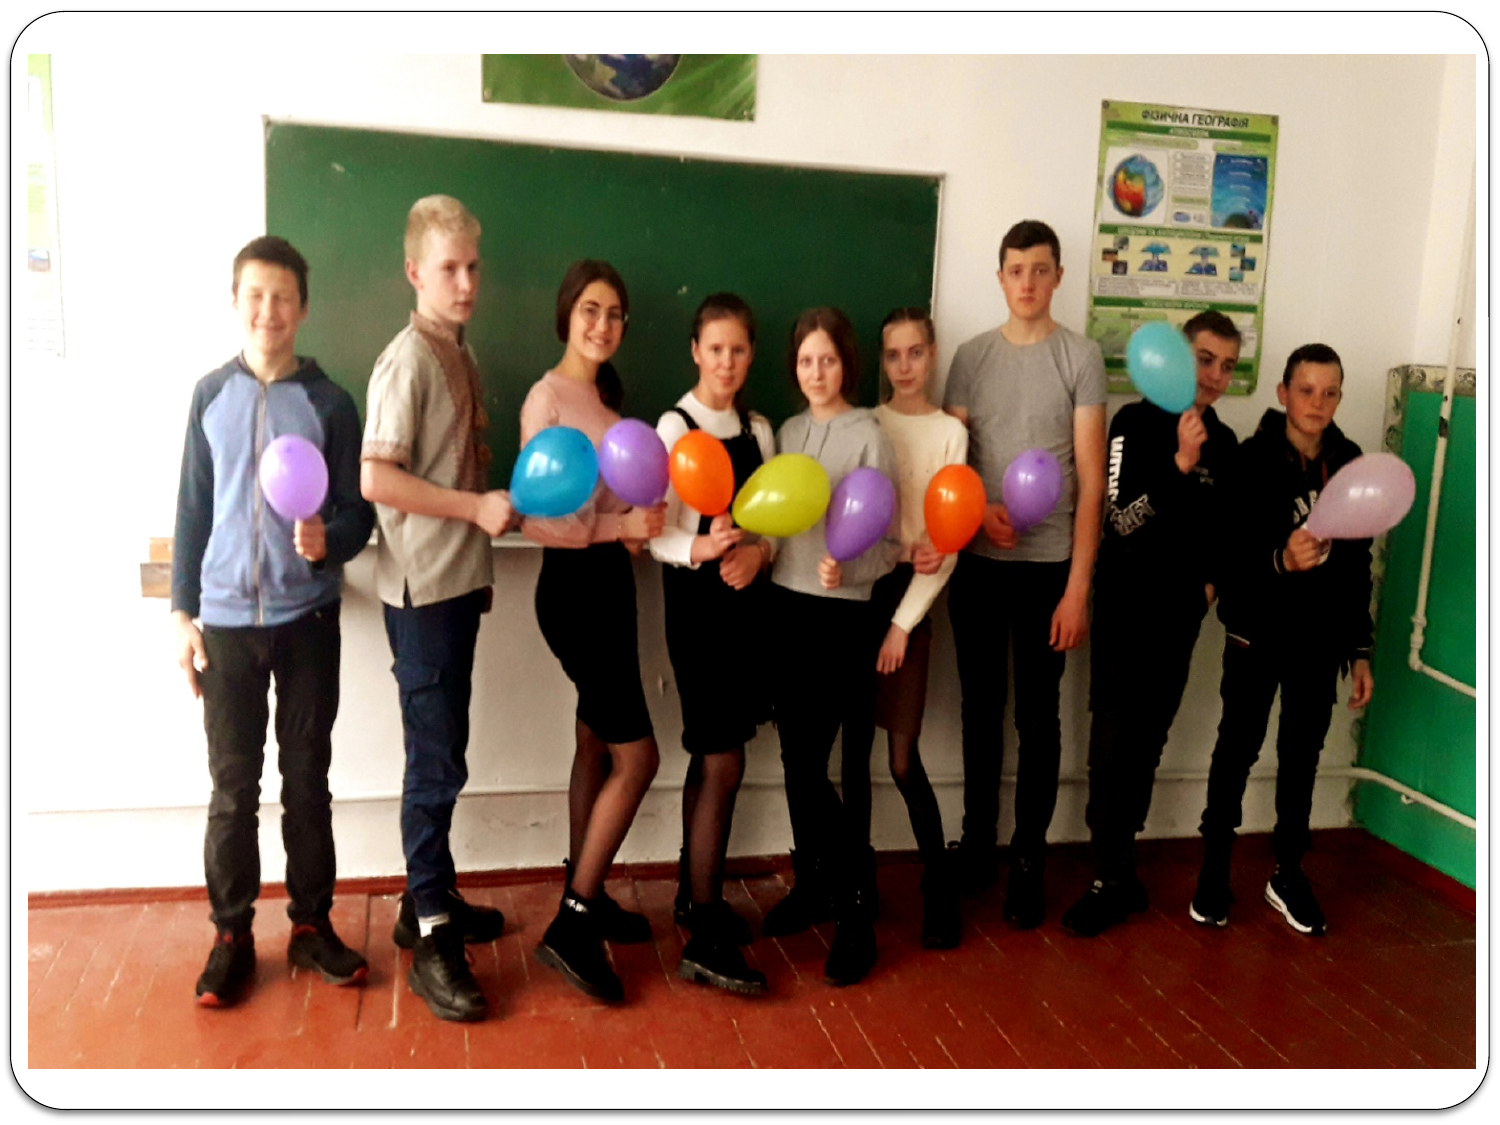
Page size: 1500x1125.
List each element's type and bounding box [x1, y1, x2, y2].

picture [28, 54, 1476, 1070]
text_box [25, 0, 76, 27]
